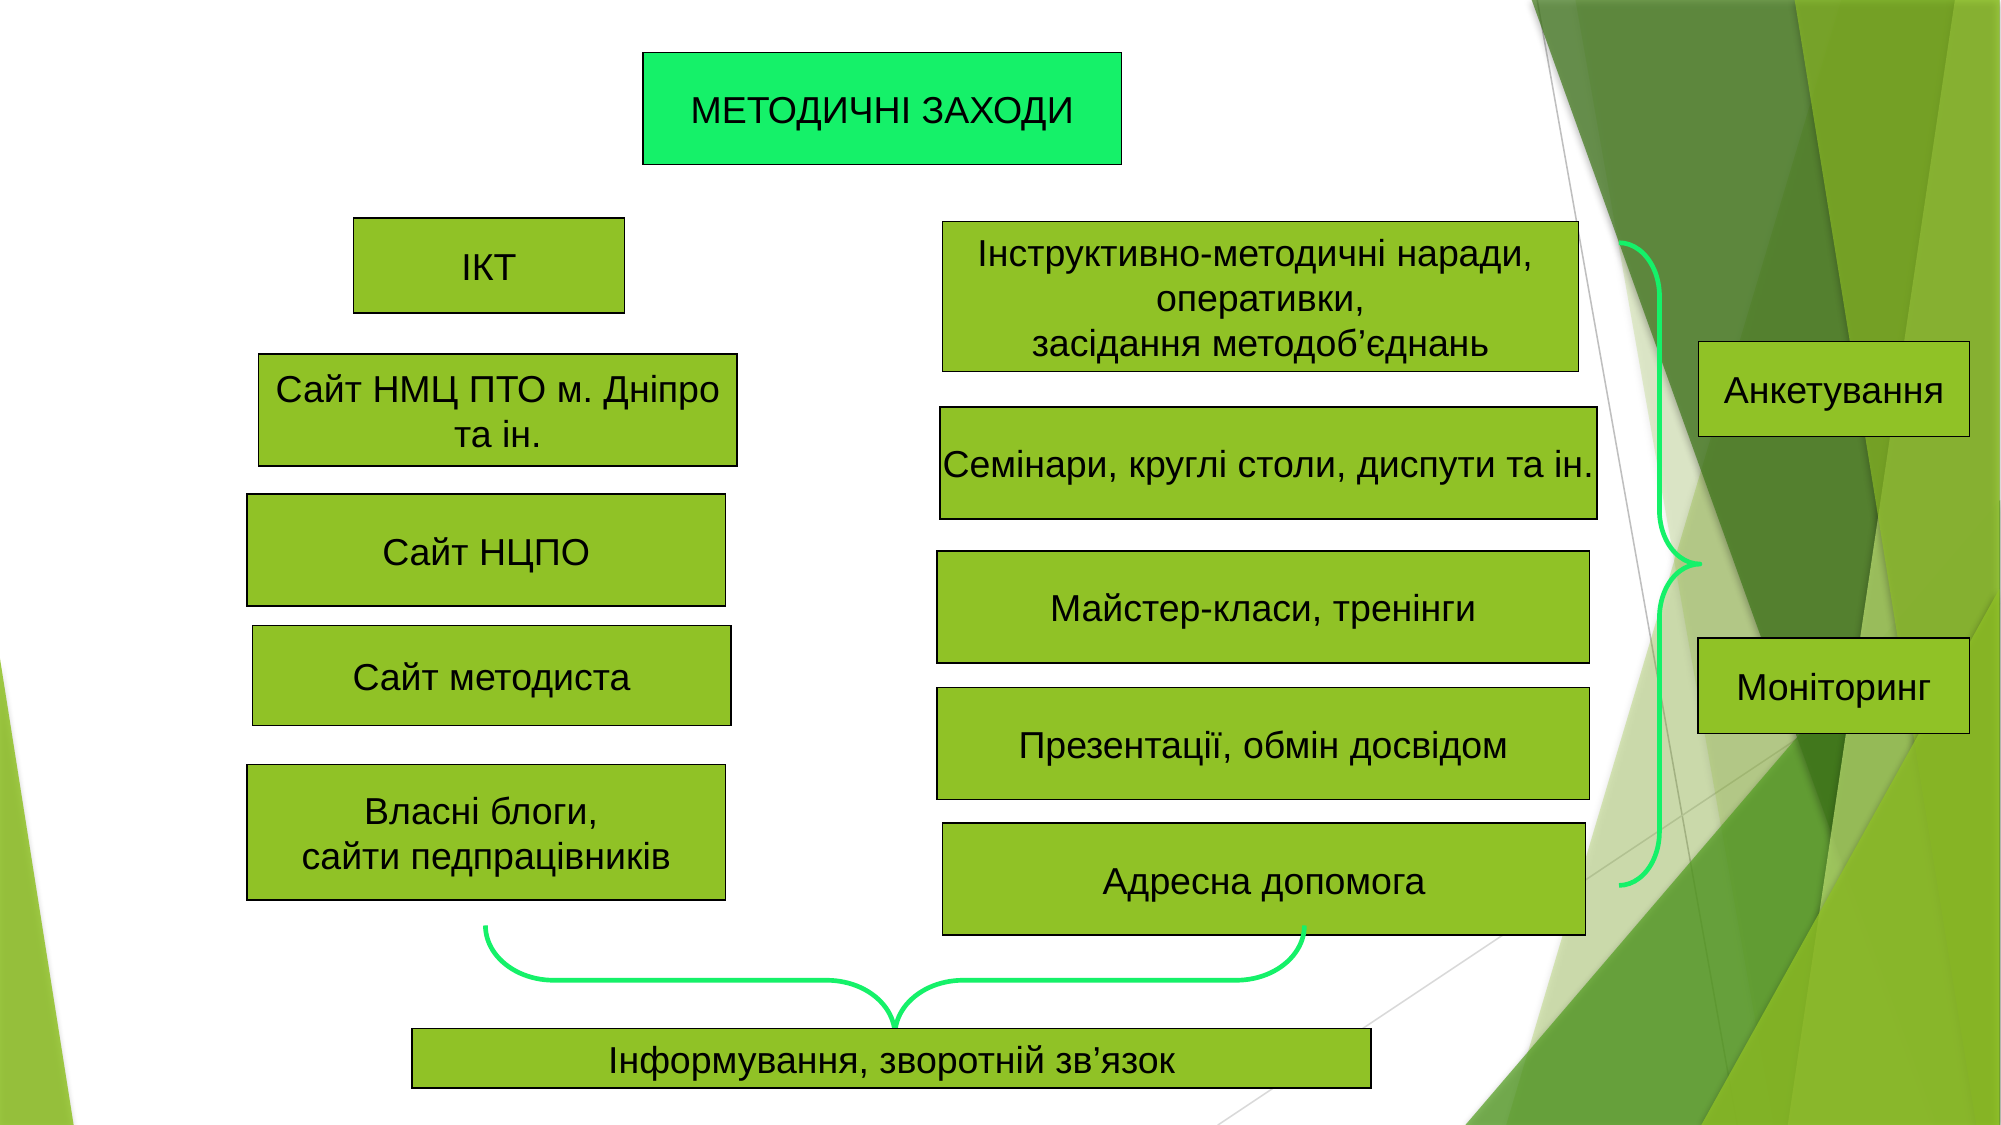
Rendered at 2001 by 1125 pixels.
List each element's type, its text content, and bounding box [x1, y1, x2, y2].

text_box МЕТОДИЧНІ ЗАХОДИ [642, 52, 1122, 165]
text_box Семінари, круглі столи, диспути та ін. [940, 406, 1598, 519]
text_box Сайт методиста [252, 625, 731, 726]
text_box Презентації, обмін досвідом [937, 687, 1590, 800]
text_box [485, 925, 1305, 1028]
text_box ІКТ [353, 217, 625, 314]
text_box Сайт НМЦ ПТО м. Дніпро та ін. [258, 354, 738, 467]
text_box Власні блоги, сайти педпрацівників [247, 764, 726, 900]
text_box Анкетування [1698, 341, 1970, 437]
text_box Майстер-класи, тренінги [936, 550, 1590, 663]
text_box Інформування, зворотній зв’язок [411, 1028, 1372, 1089]
text_box Інструктивно-методичні наради, оперативки, засідання методоб’єднань [942, 221, 1579, 372]
text_box [1754, 437, 1931, 470]
text_box Адресна допомога [942, 823, 1586, 936]
text_box Сайт НЦПО [246, 494, 726, 607]
text_box [1618, 242, 1700, 886]
text_box Моніторинг [1698, 638, 1970, 734]
